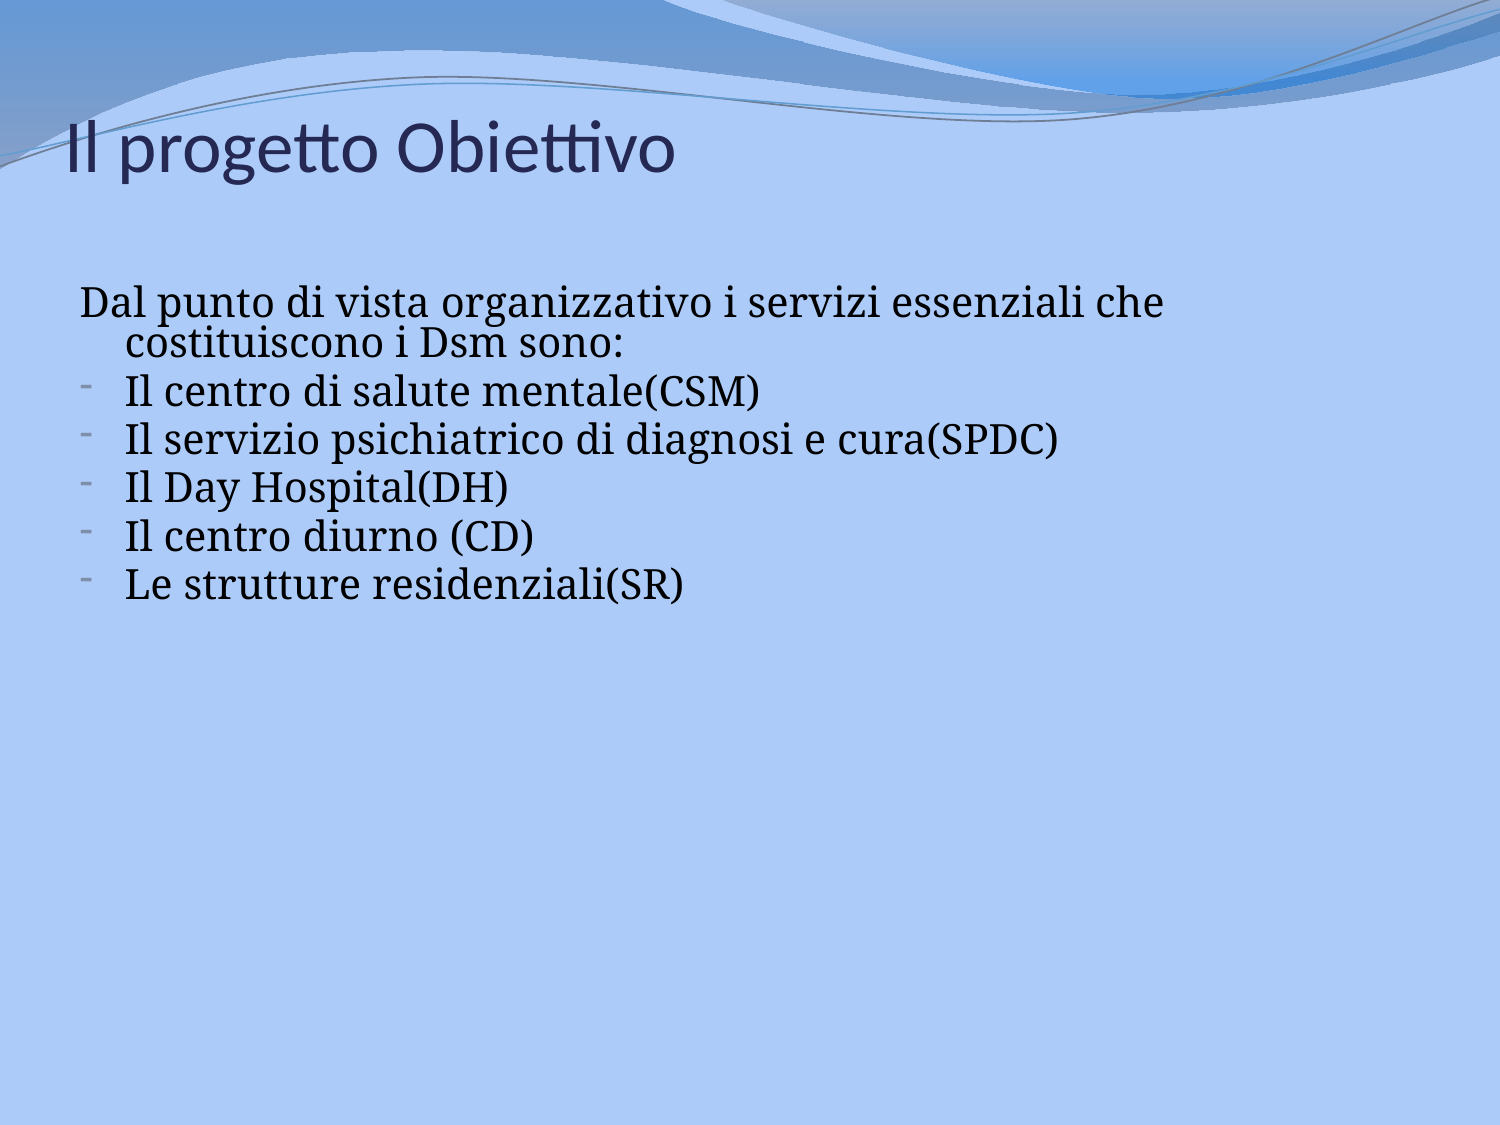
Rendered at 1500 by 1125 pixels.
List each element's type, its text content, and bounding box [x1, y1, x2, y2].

list Dal punto di vista organizzativo i servizi essenziali che costituiscono i Dsm sono: Il centro di salute mentale(CSM) Il servizio psichiatrico di diagnosi e cura(SPDC) Il Day Hospital(DH) Il centro diurno (CD) Le strutture residenziali(SR) [64, 219, 1415, 958]
title Il progetto Obiettivo [64, 0, 1415, 188]
